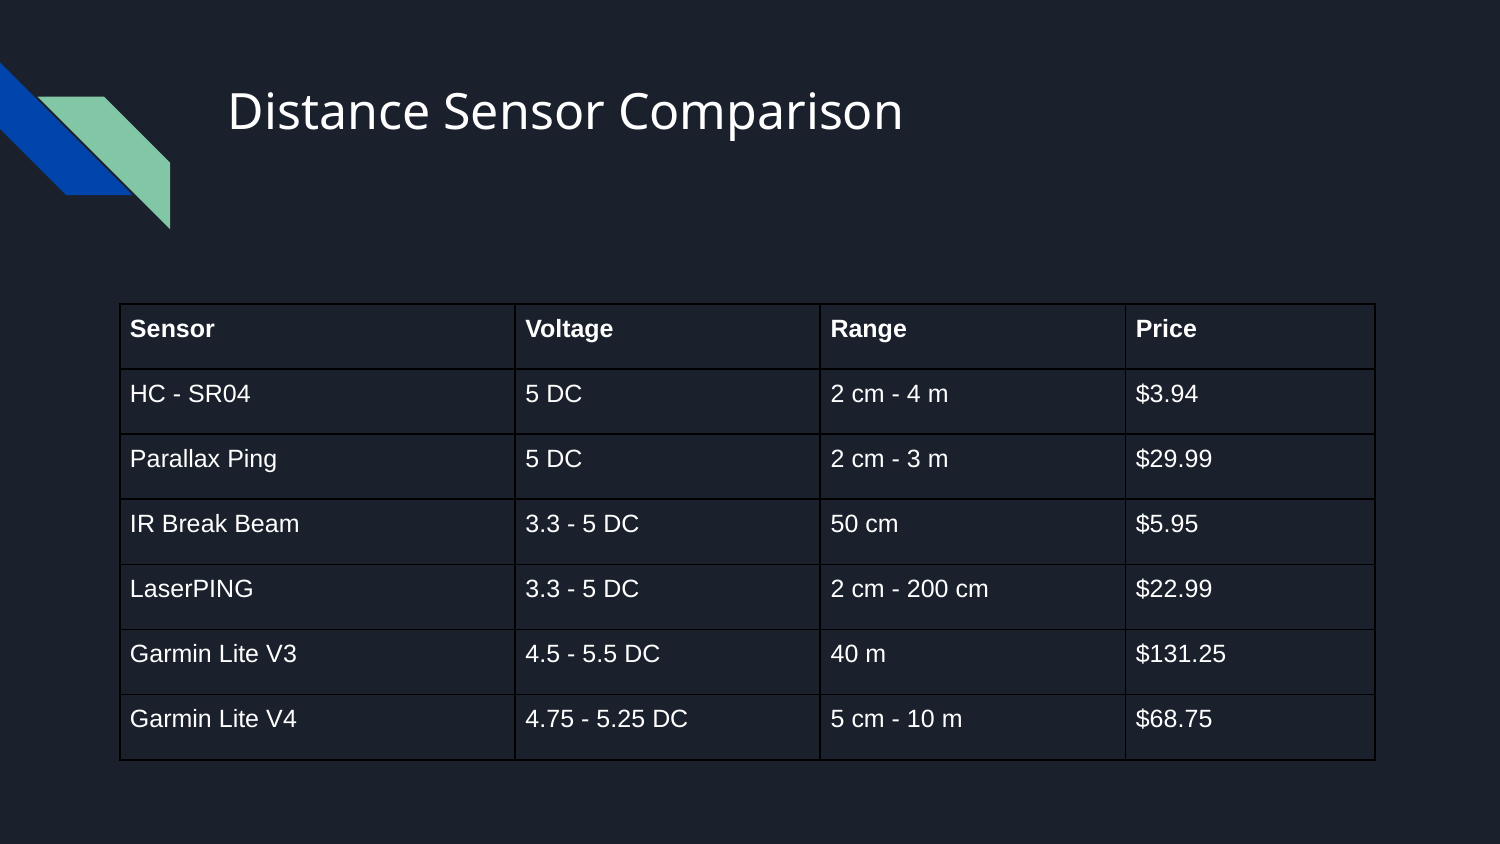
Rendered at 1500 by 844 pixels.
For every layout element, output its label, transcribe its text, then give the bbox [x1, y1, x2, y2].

table_cell LaserPING [121, 565, 514, 629]
table_cell $5.95 [1126, 500, 1374, 564]
table_cell $3.94 [1126, 370, 1374, 433]
table_cell Garmin Lite V3 [121, 630, 514, 694]
table_cell $68.75 [1126, 695, 1374, 759]
table_cell 4.75 - 5.25 DC [516, 695, 819, 759]
table_cell 50 cm [821, 500, 1125, 564]
table_cell 40 m [821, 630, 1125, 694]
table_cell $22.99 [1126, 565, 1374, 629]
table_cell 2 cm - 3 m [821, 435, 1125, 498]
table_header Sensor [121, 305, 514, 368]
table_header Range [821, 305, 1125, 368]
table_header Voltage [516, 305, 819, 368]
table_cell Parallax Ping [121, 435, 514, 498]
table_cell Garmin Lite V4 [121, 695, 514, 759]
table_cell 5 DC [516, 435, 819, 498]
table_cell 5 DC [516, 370, 819, 433]
table_cell 2 cm - 200 cm [821, 565, 1125, 629]
table_cell 3.3 - 5 DC [516, 500, 819, 564]
table_header Price [1126, 305, 1374, 368]
table_cell HC - SR04 [121, 370, 514, 433]
table_cell 5 cm - 10 m [821, 695, 1125, 759]
table_cell $29.99 [1126, 435, 1374, 498]
table_cell 3.3 - 5 DC [516, 565, 819, 629]
table_cell IR Break Beam [121, 500, 514, 564]
title Distance Sensor Comparison [212, 64, 1368, 215]
table_cell 4.5 - 5.5 DC [516, 630, 819, 694]
table_cell $131.25 [1126, 630, 1374, 694]
table_cell 2 cm - 4 m [821, 370, 1125, 433]
